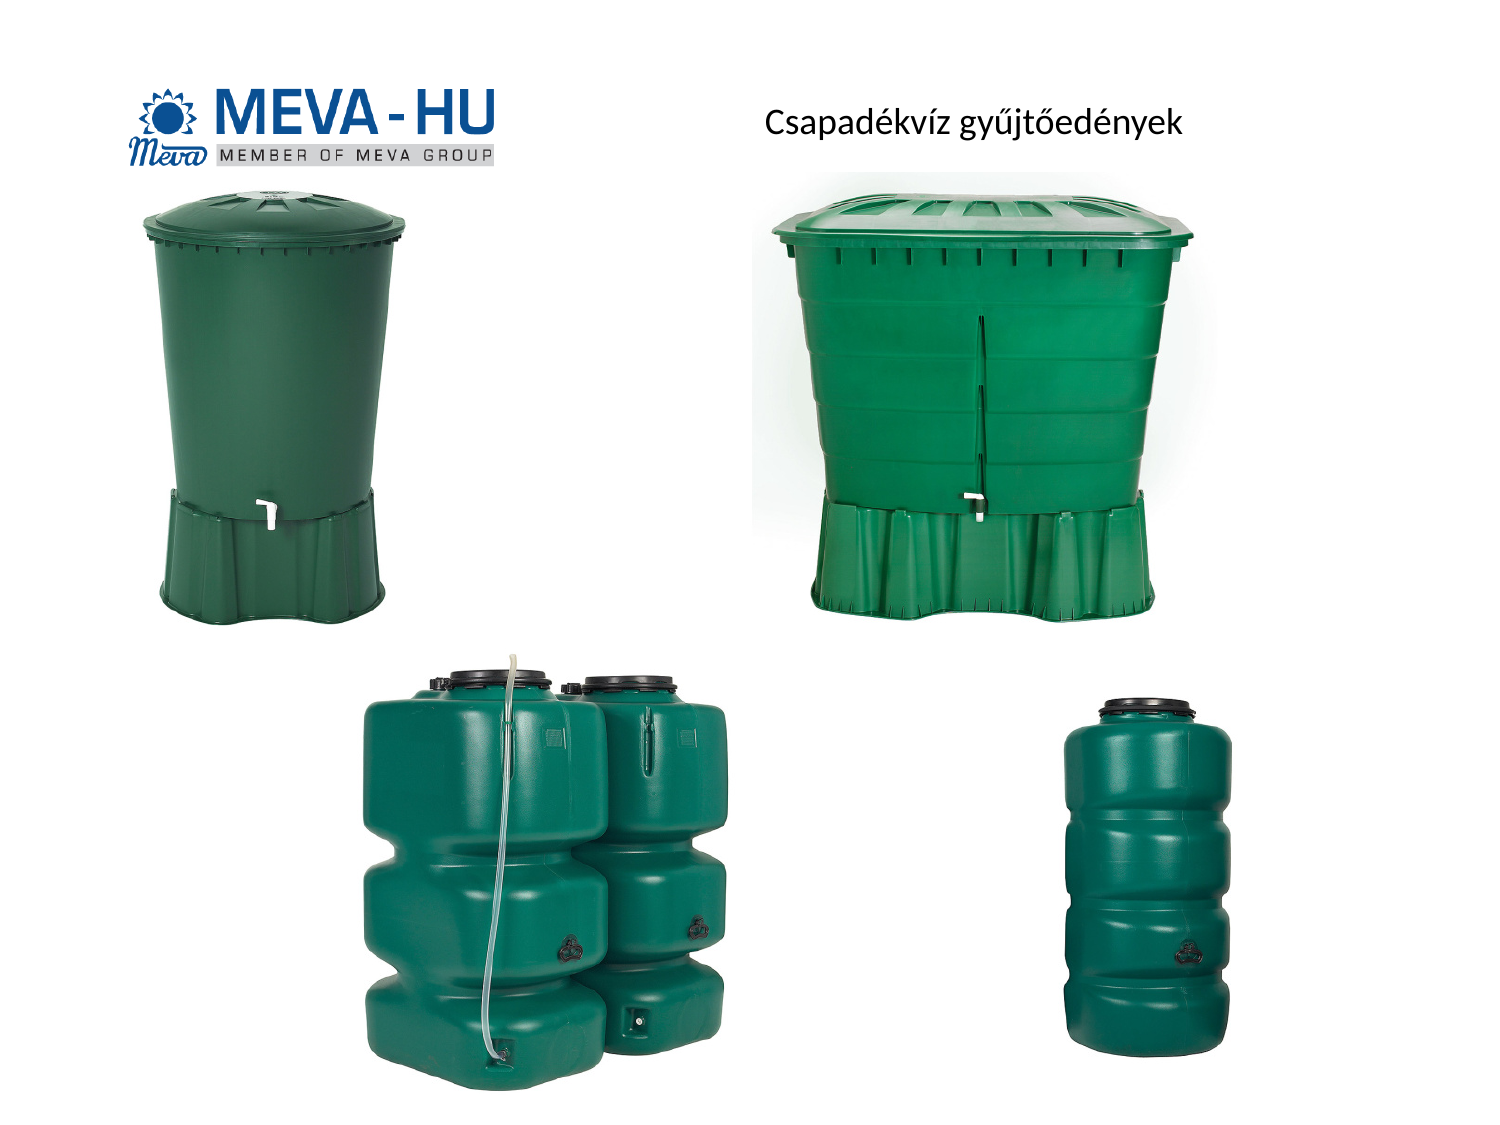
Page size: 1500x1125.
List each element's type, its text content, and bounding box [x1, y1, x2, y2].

picture [41, 172, 1384, 1105]
text_box Csapadékvíz gyűjtőedények [750, 89, 1235, 150]
picture [126, 85, 494, 167]
